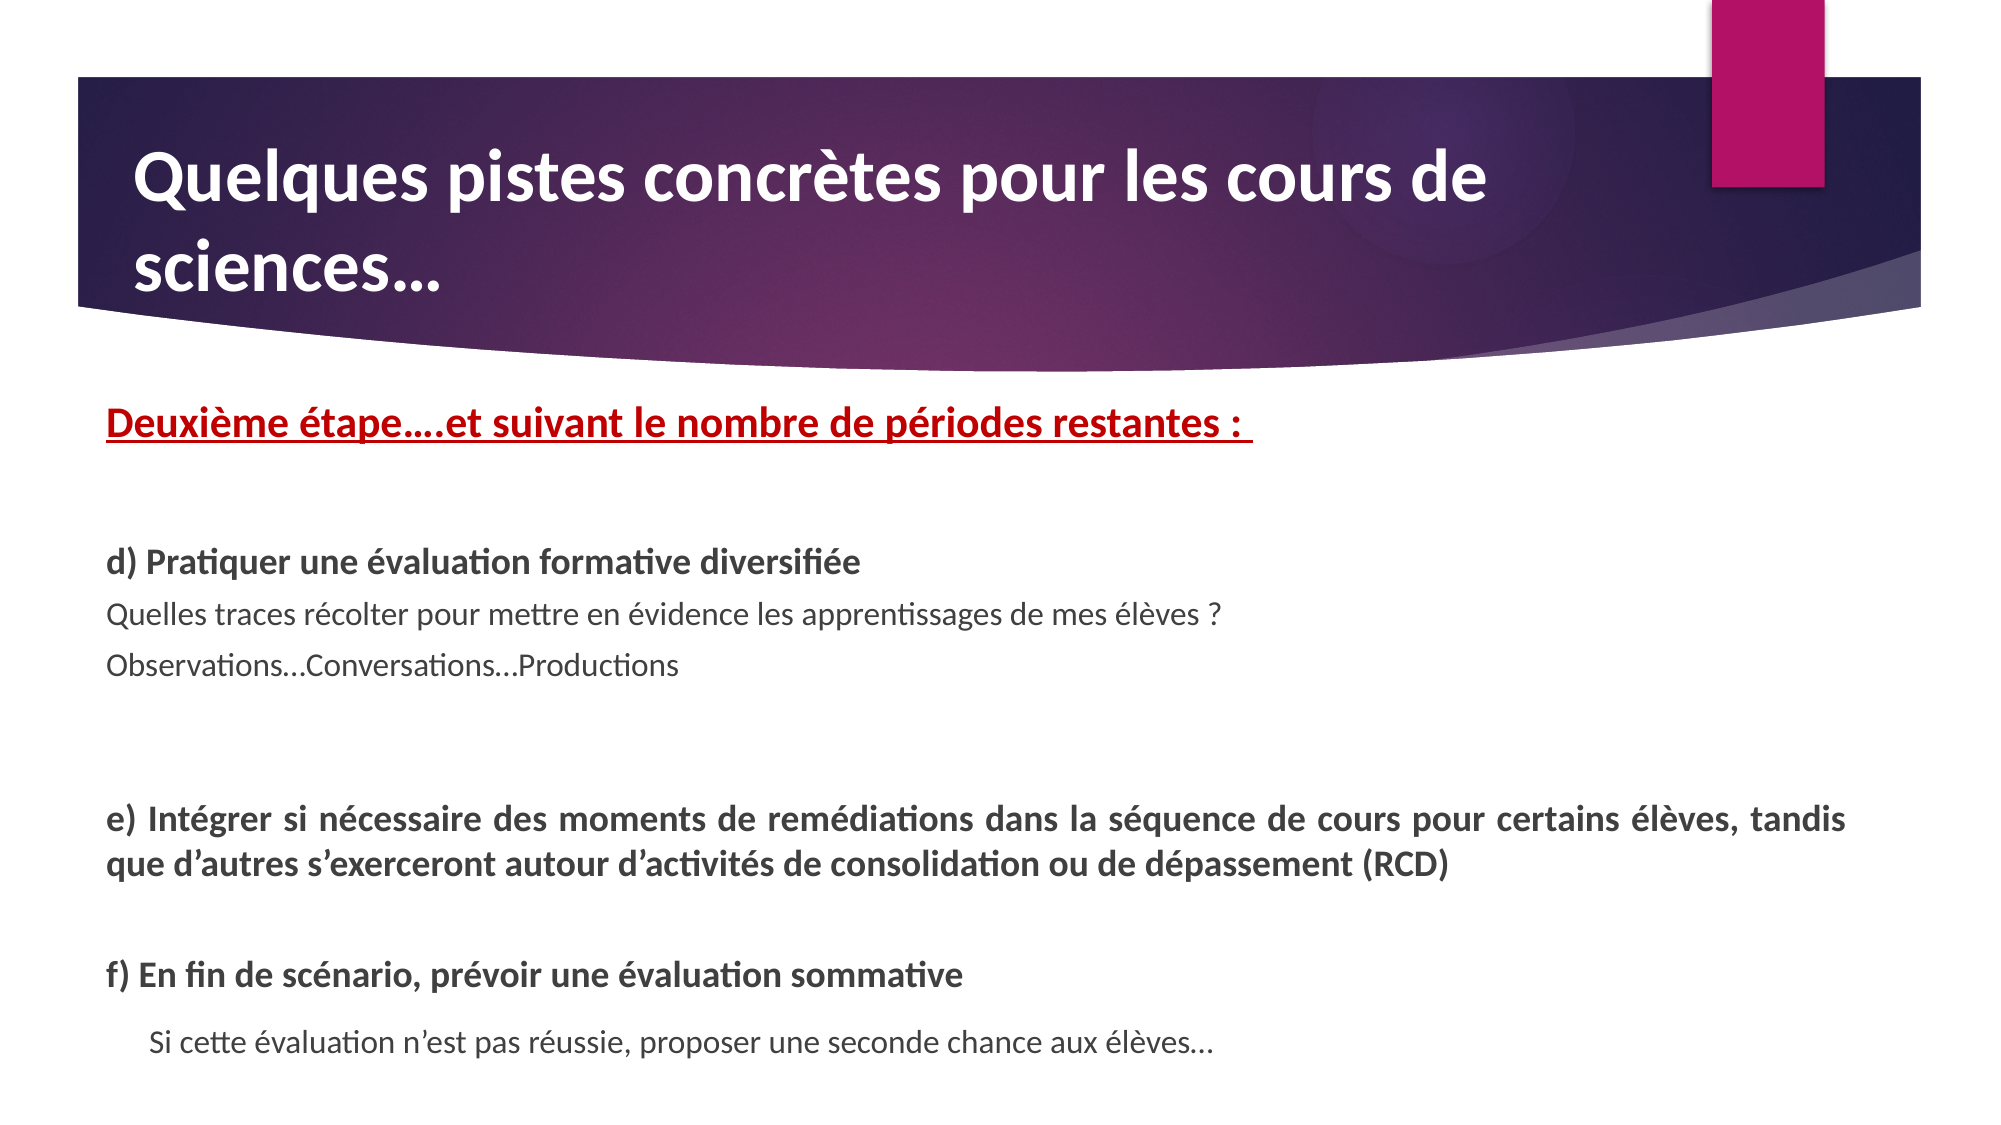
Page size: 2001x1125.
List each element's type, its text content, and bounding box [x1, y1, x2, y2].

text_box Quelques pistes concrètes pour les cours de sciences… [118, 119, 1633, 359]
list Deuxième étape….et suivant le nombre de périodes restantes : d) Pratiquer une évaluation formative diversifiée Quelles traces récolter pour mettre en évidence les apprentissages de mes élèves ? Observations…Conversations…Productions e) Intégrer si nécessaire des moments de remédiations dans la séquence de cours pour certains élèves, tandis que d’autres s’exerceront autour d’activités de consolidation ou de dépassement (RCD) f) En fin de scénario, prévoir une évaluation sommative Si cette évaluation n’est pas réussie, proposer une seconde chance aux élèves… [91, 386, 1864, 1082]
title Impact du tronPremière c commun : Un GT [112, 189, 638, 386]
